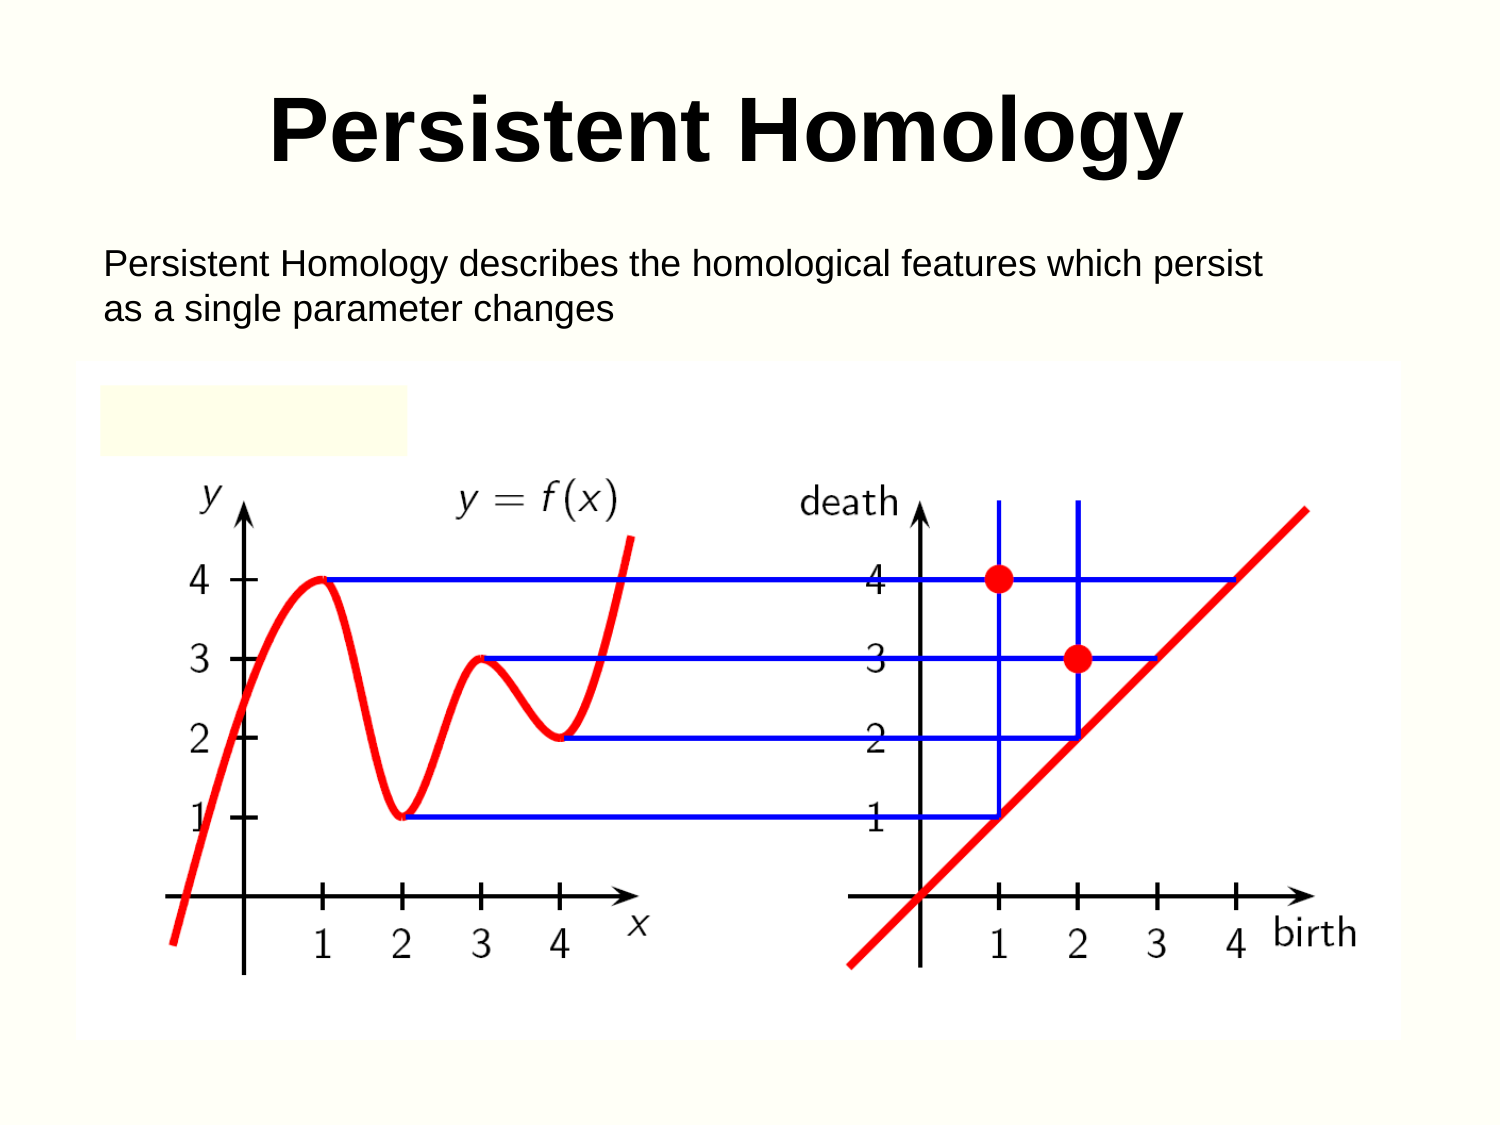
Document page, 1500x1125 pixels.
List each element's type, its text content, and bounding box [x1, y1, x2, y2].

picture [76, 361, 1401, 1040]
title Persistent Homology [64, 31, 1415, 219]
text_box Persistent Homology describes the homological features which persist as a single parameter changes [88, 231, 1436, 337]
